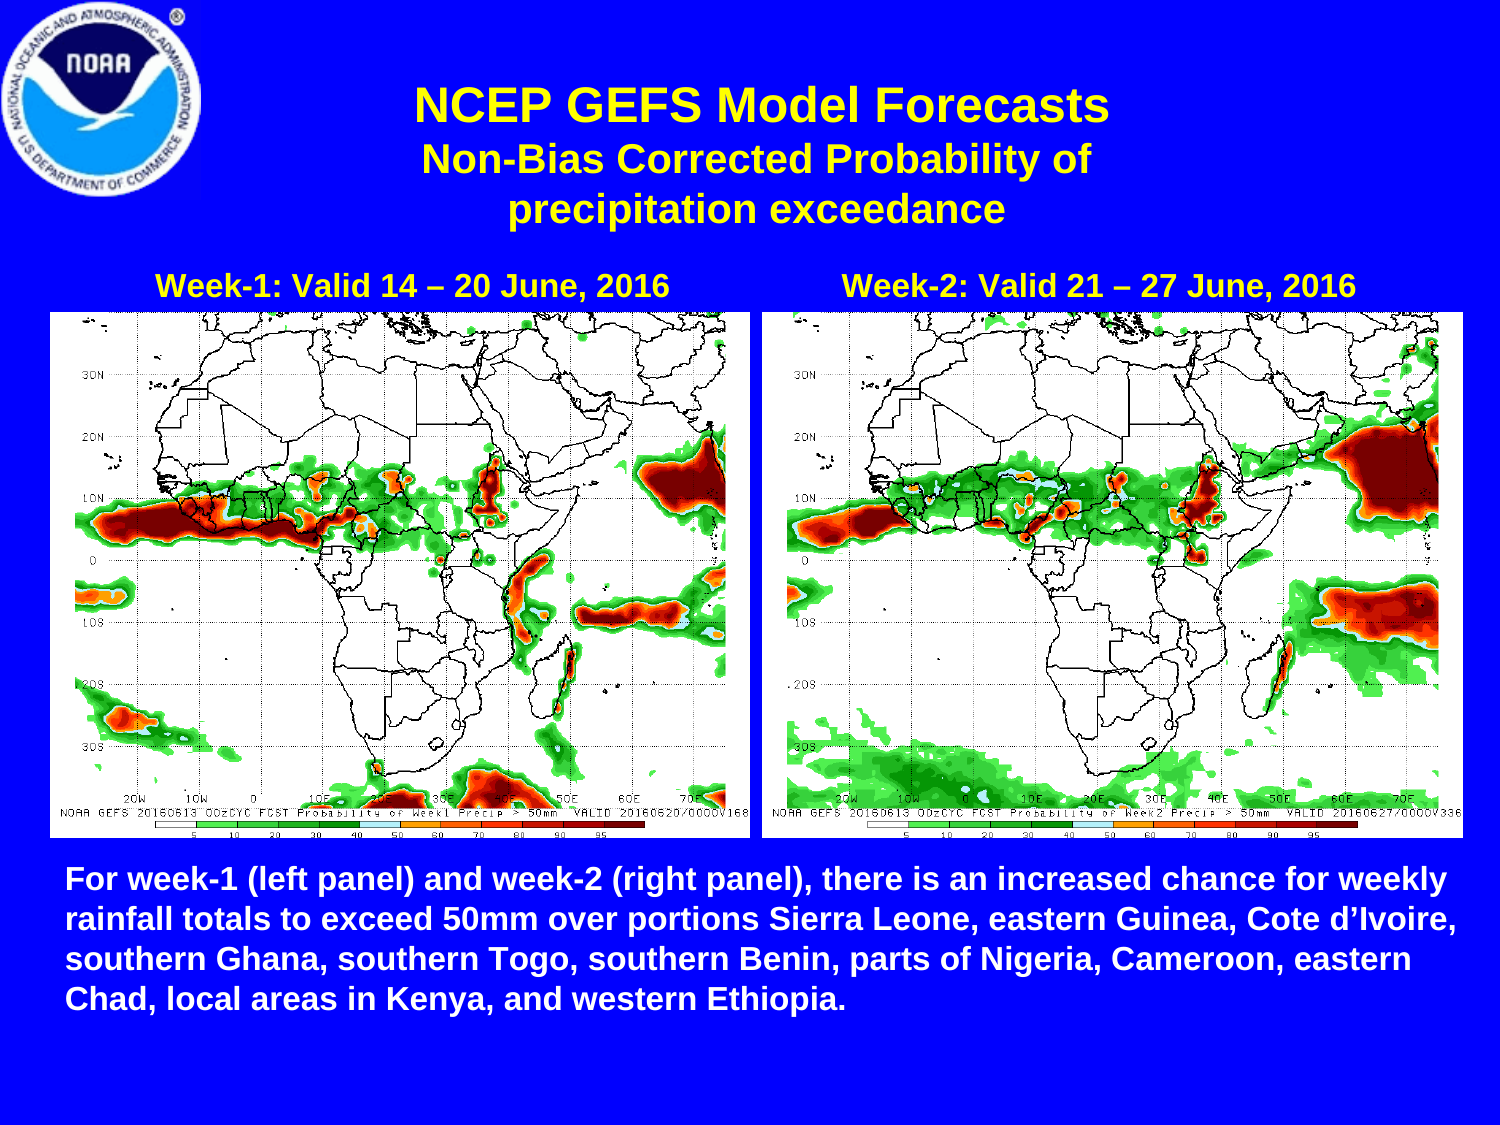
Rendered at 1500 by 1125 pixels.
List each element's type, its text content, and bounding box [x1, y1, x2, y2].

text_box Week-1: Valid 14 – 20 June, 2016 [141, 256, 685, 312]
text_box NCEP GEFS Model Forecasts Non-Bias Corrected Probability of precipitation exceedance [112, 29, 1413, 275]
picture [762, 312, 1463, 838]
picture [49, 312, 750, 838]
text_box Week-2: Valid 21 – 27 June, 2016 [828, 256, 1371, 312]
picture [0, 0, 200, 200]
text_box For week-1 (left panel) and week-2 (right panel), there is an increased chance for weekly rainfall totals to exceed 50mm over portions Sierra Leone, eastern Guinea, Cote d’Ivoire, southern Ghana, southern Togo, southern Benin, parts of Nigeria, Cameroon, eastern Chad, local areas in Kenya, and western Ethiopia. [50, 849, 1488, 1025]
